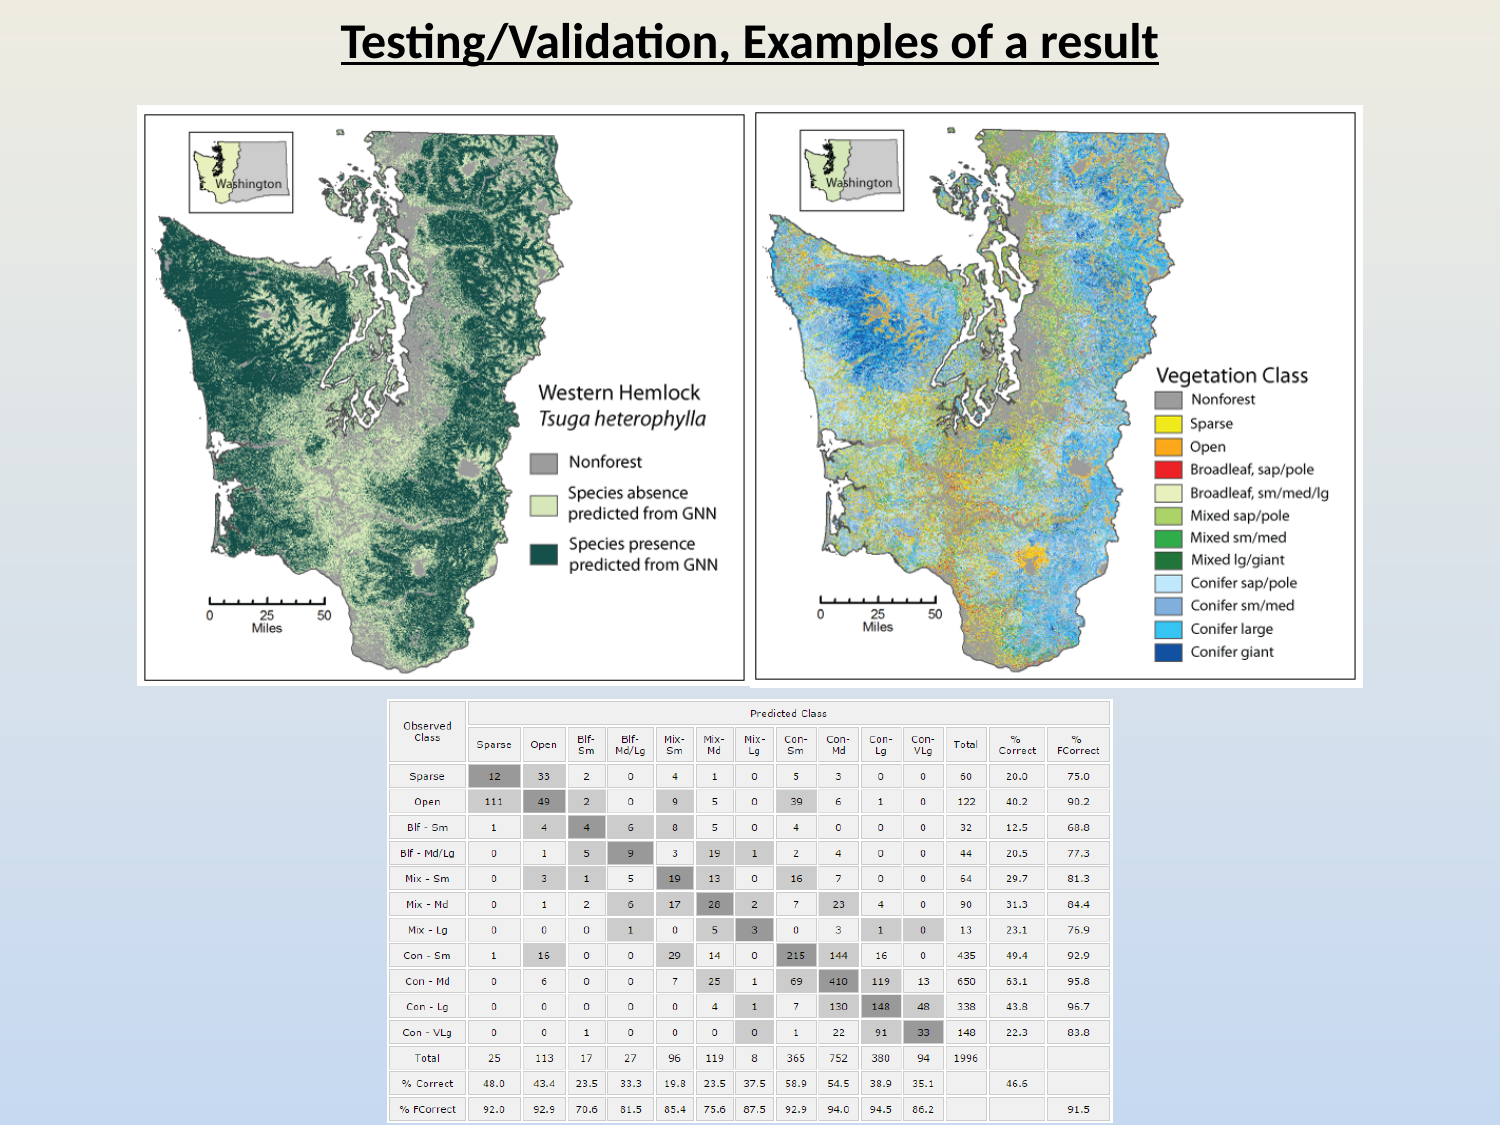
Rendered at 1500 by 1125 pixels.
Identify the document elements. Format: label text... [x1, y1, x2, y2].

list Testing/Validation, Examples of a result [75, 0, 1425, 819]
picture [387, 699, 1113, 1124]
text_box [137, 105, 1363, 688]
